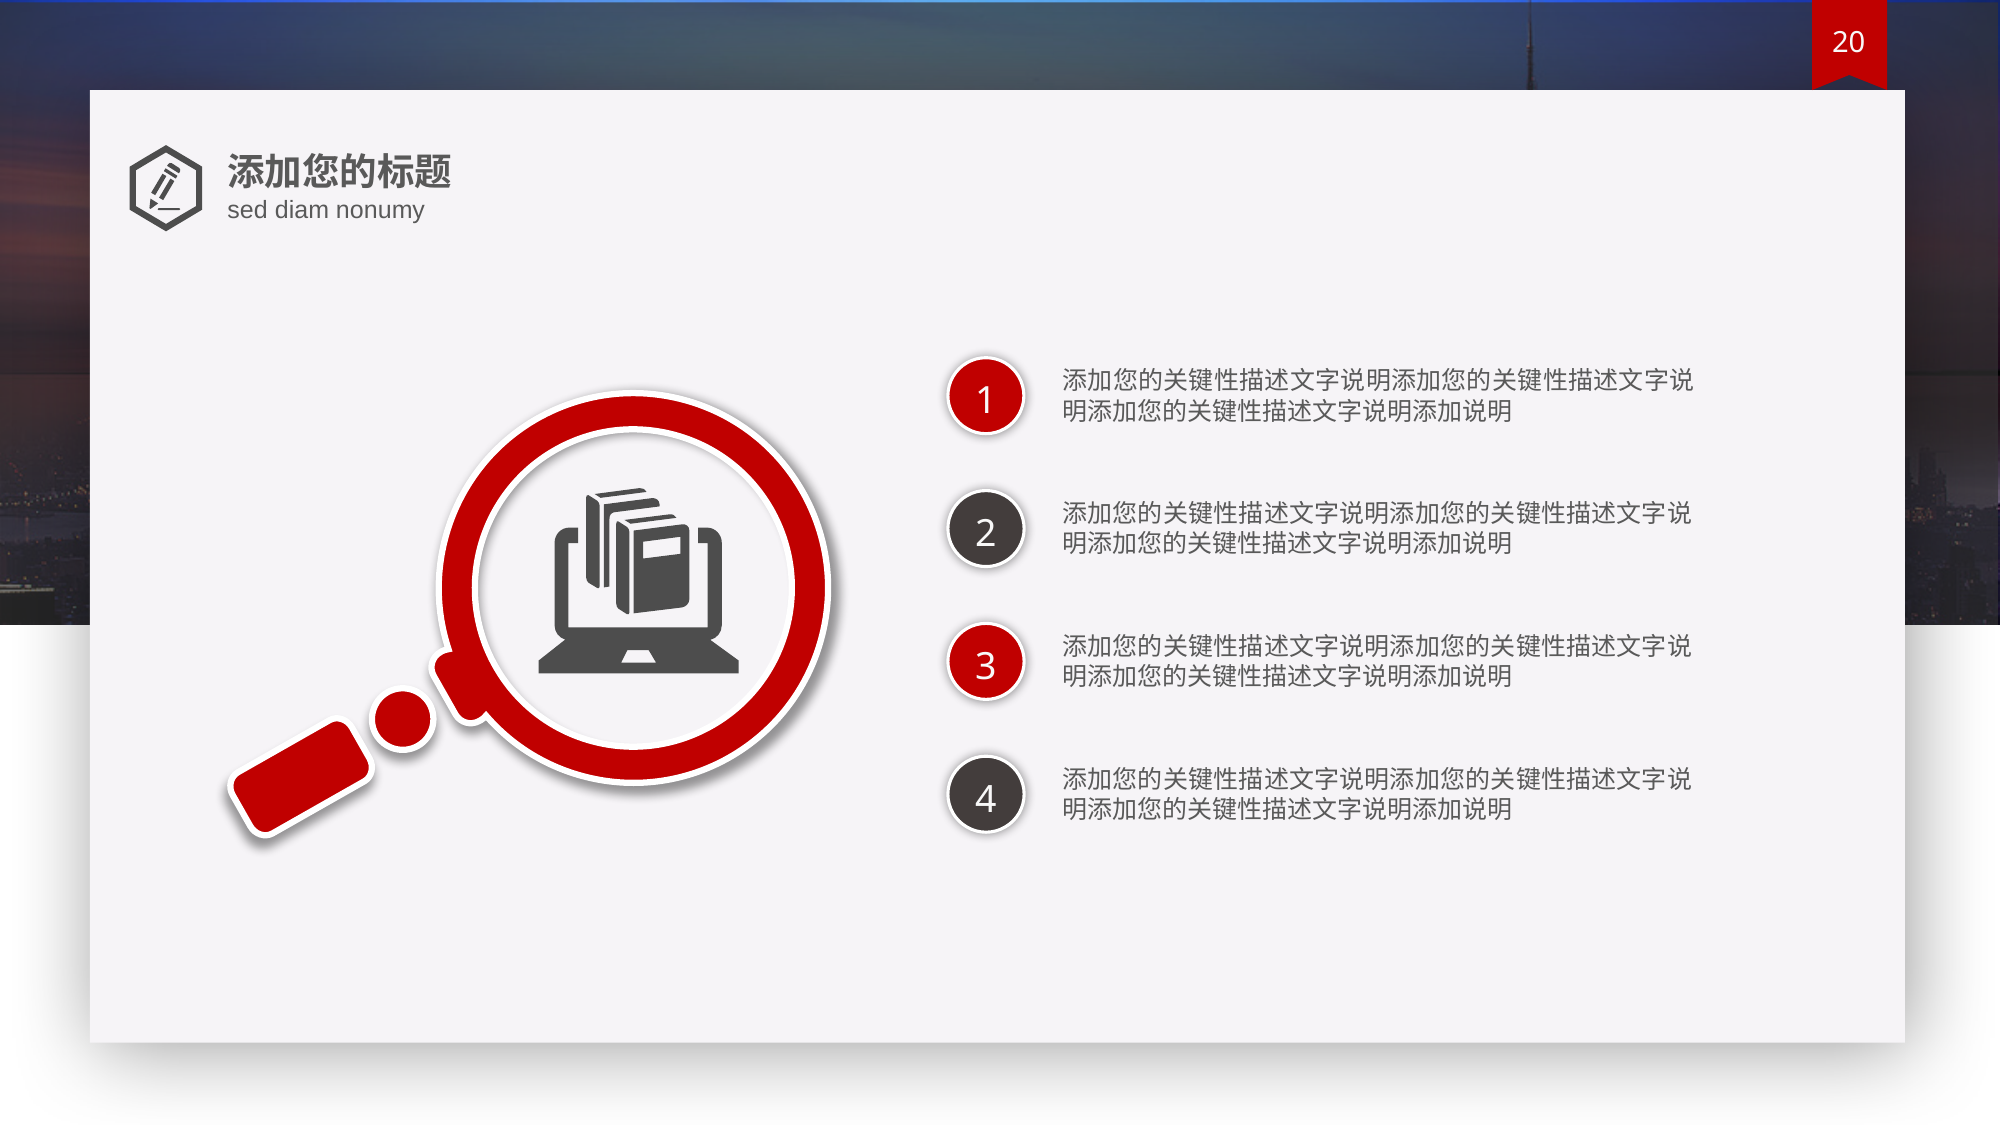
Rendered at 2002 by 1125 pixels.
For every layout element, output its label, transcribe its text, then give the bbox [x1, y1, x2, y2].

text_box 1 [947, 357, 1024, 434]
picture [1888, 0, 2000, 625]
text_box 添加您的关键性描述文字说明添加您的关键性描述文字说明添加您的关键性描述文字说明添加说明 [1047, 357, 1710, 433]
text_box 2 [947, 490, 1025, 567]
text_box 添加您的关键性描述文字说明添加您的关键性描述文字说明添加您的关键性描述文字说明添加说明 [1047, 490, 1707, 566]
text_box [278, 371, 812, 906]
text_box 3 [947, 623, 1025, 700]
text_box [129, 140, 470, 232]
text_box 添加您的关键性描述文字说明添加您的关键性描述文字说明添加您的关键性描述文字说明添加说明 [1047, 623, 1707, 699]
text_box 4 [947, 756, 1025, 833]
text_box 添加您的关键性描述文字说明添加您的关键性描述文字说明添加您的关键性描述文字说明添加说明 [1047, 756, 1707, 832]
